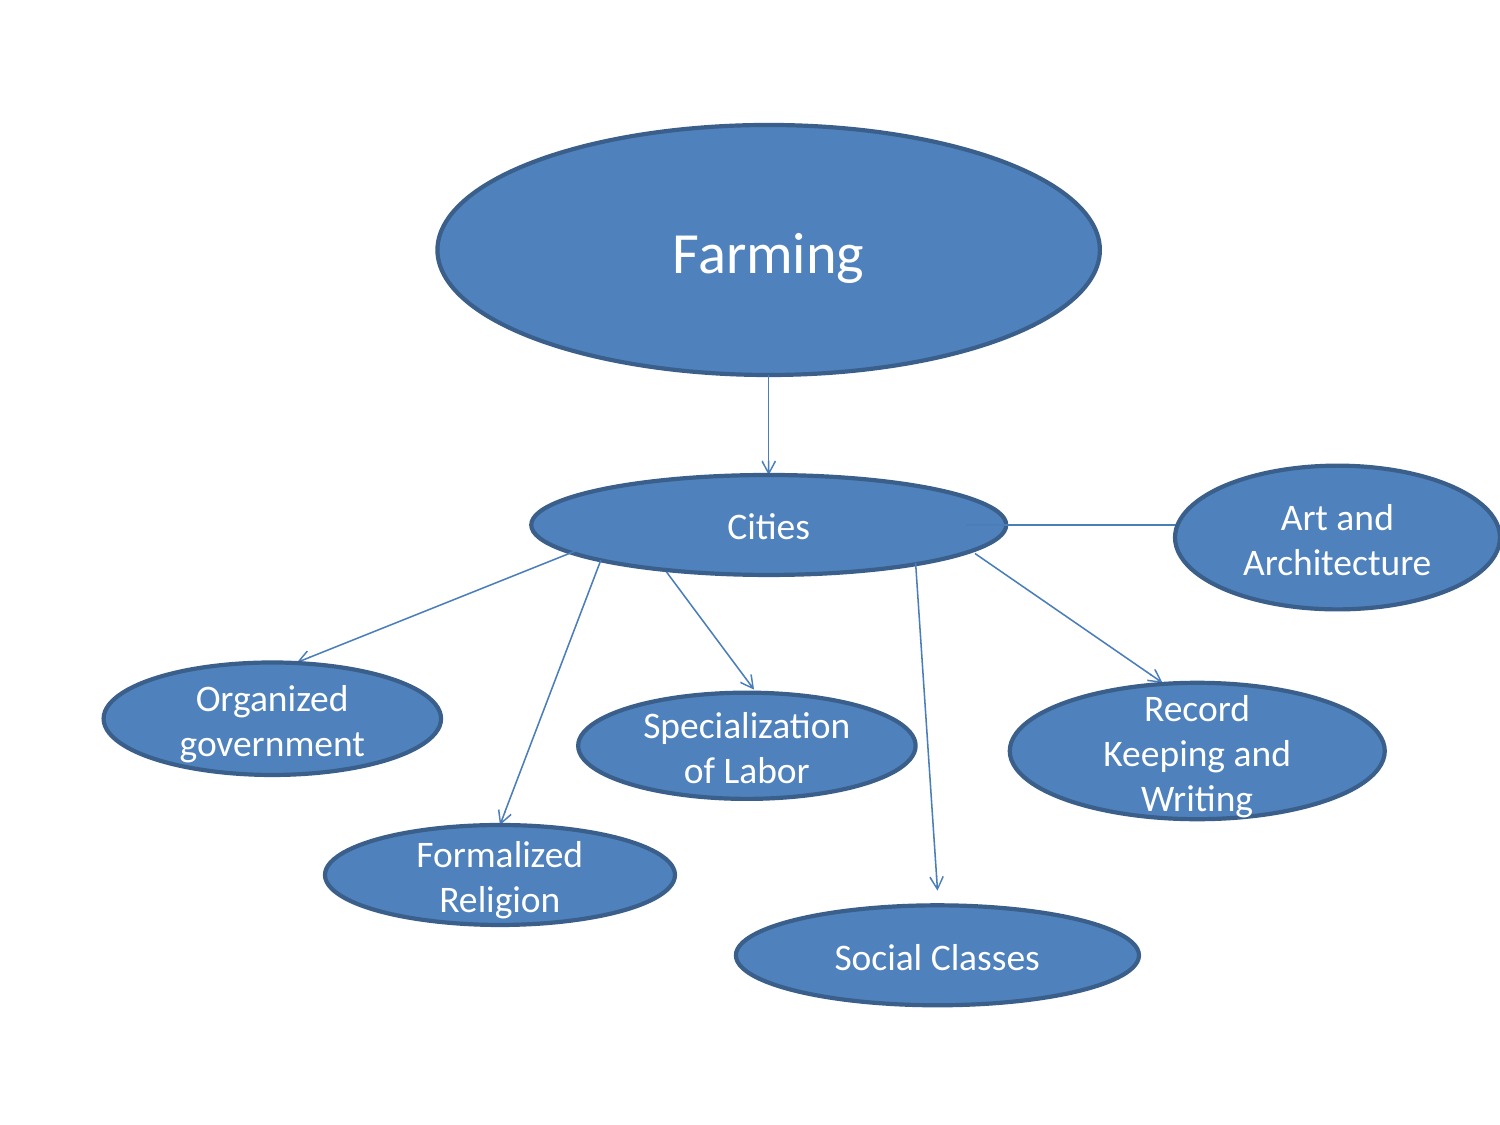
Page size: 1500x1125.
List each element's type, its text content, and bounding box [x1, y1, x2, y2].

text_box Specialization of Labor [606, 690, 910, 801]
text_box Social Classes [733, 903, 1142, 1008]
text_box Farming [435, 122, 1102, 378]
text_box Organized government [101, 660, 444, 778]
text_box Record Keeping and Writing [1007, 680, 1387, 822]
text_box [666, 571, 755, 690]
text_box Formalized Religion [322, 822, 678, 928]
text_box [296, 549, 579, 663]
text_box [915, 562, 938, 891]
text_box Cities [529, 472, 1009, 578]
text_box Art and Architecture [1172, 463, 1500, 612]
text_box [499, 560, 602, 826]
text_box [974, 553, 1163, 684]
